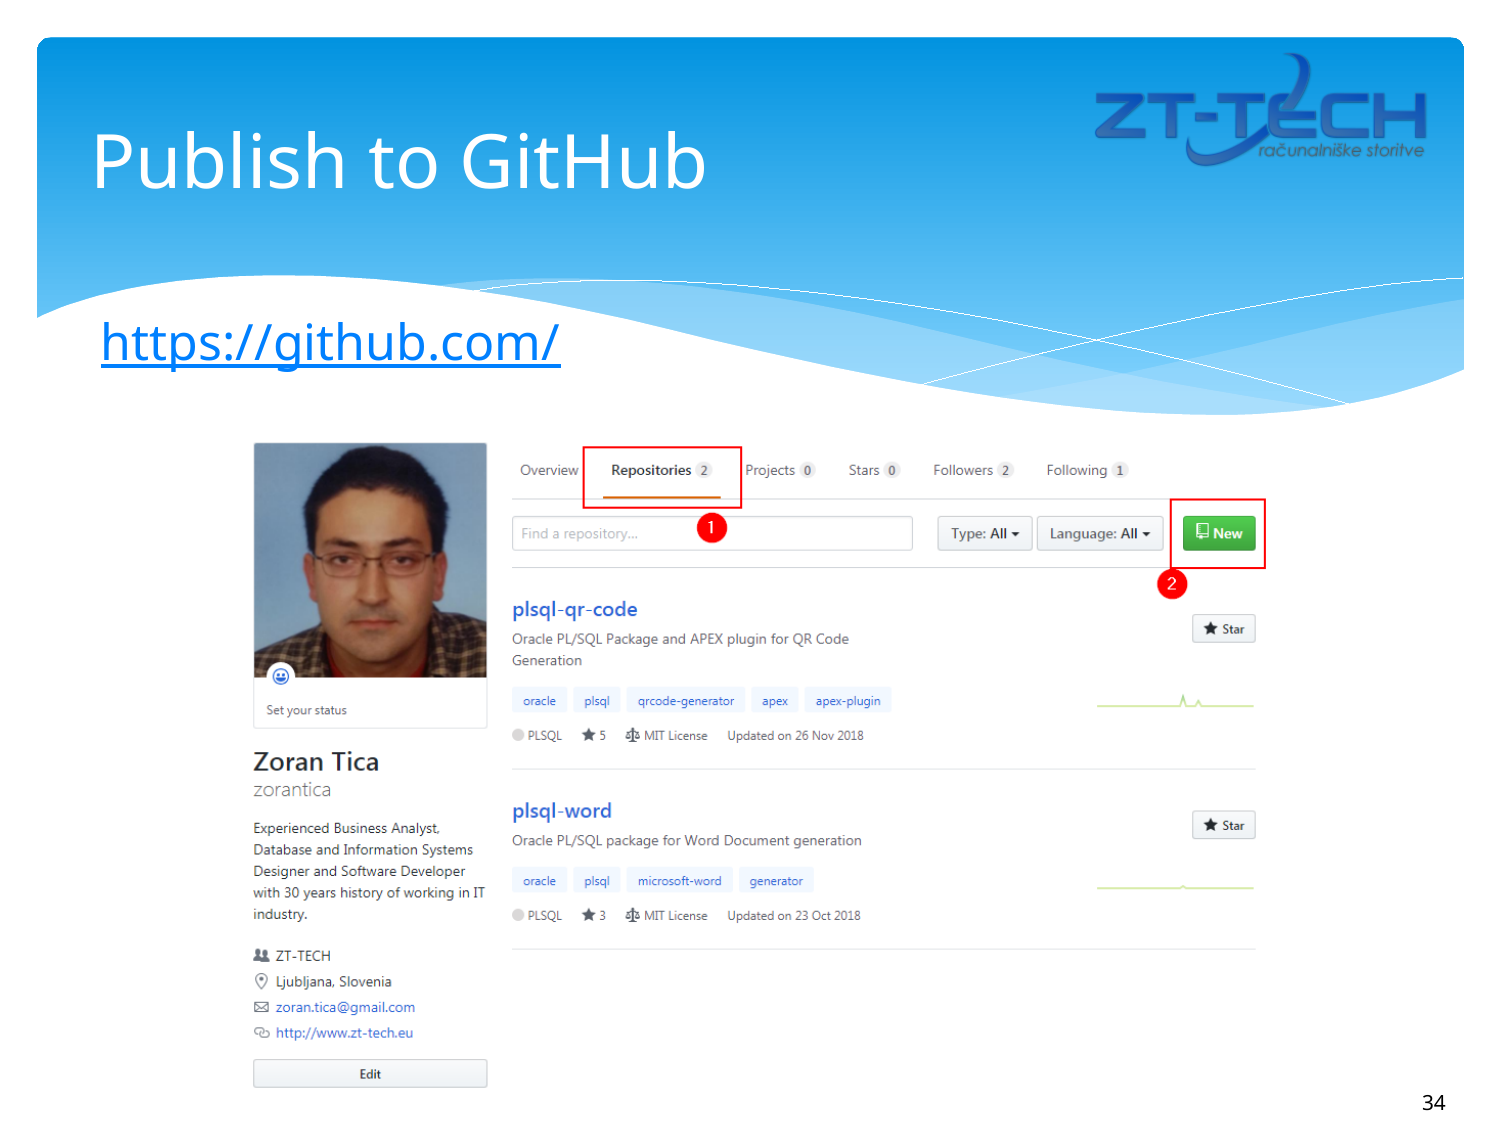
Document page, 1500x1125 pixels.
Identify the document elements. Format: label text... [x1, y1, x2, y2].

slide_number 34 [1269, 1082, 1461, 1118]
title Publish to GitHub [75, 55, 1425, 261]
text_box https://github.com/ [85, 302, 928, 398]
picture [242, 432, 1270, 1099]
picture [1080, 52, 1444, 185]
